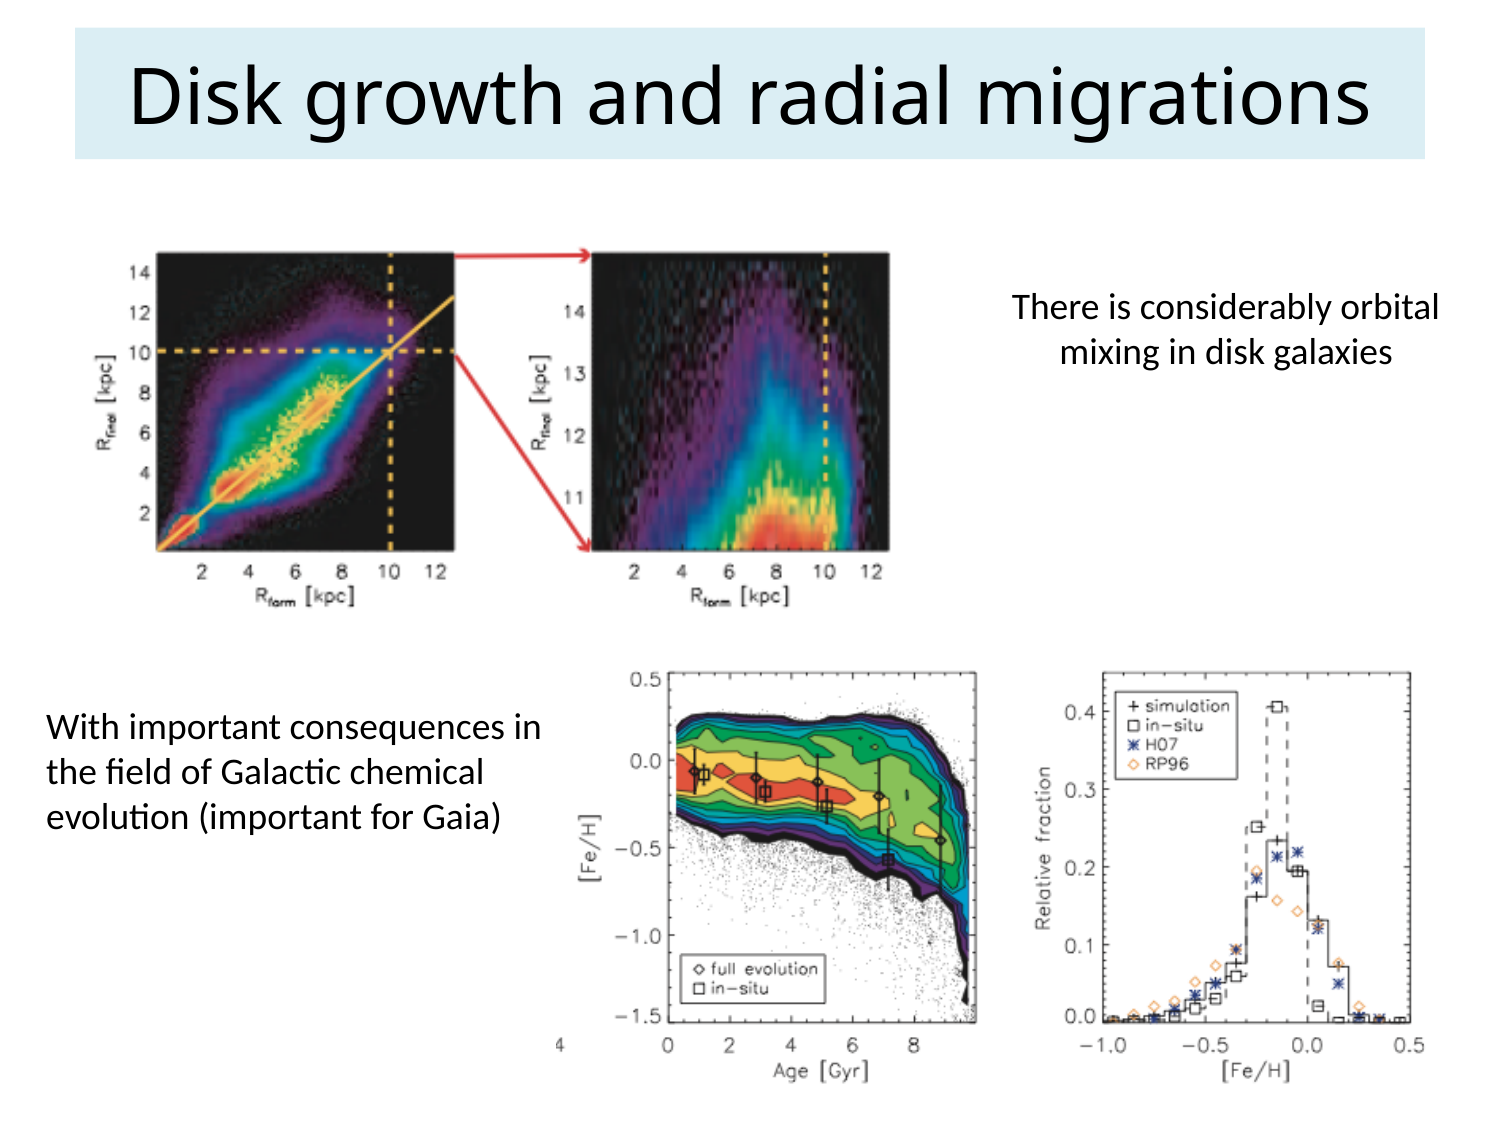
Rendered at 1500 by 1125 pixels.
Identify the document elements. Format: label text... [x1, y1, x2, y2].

picture [556, 633, 1452, 1098]
text_box There is considerably orbital mixing in disk galaxies [958, 274, 1500, 380]
text_box With important consequences in the field of Galactic chemical evolution (important for Gaia) [31, 694, 550, 845]
title Disk growth and radial migrations [75, 27, 1425, 160]
picture [31, 191, 953, 626]
